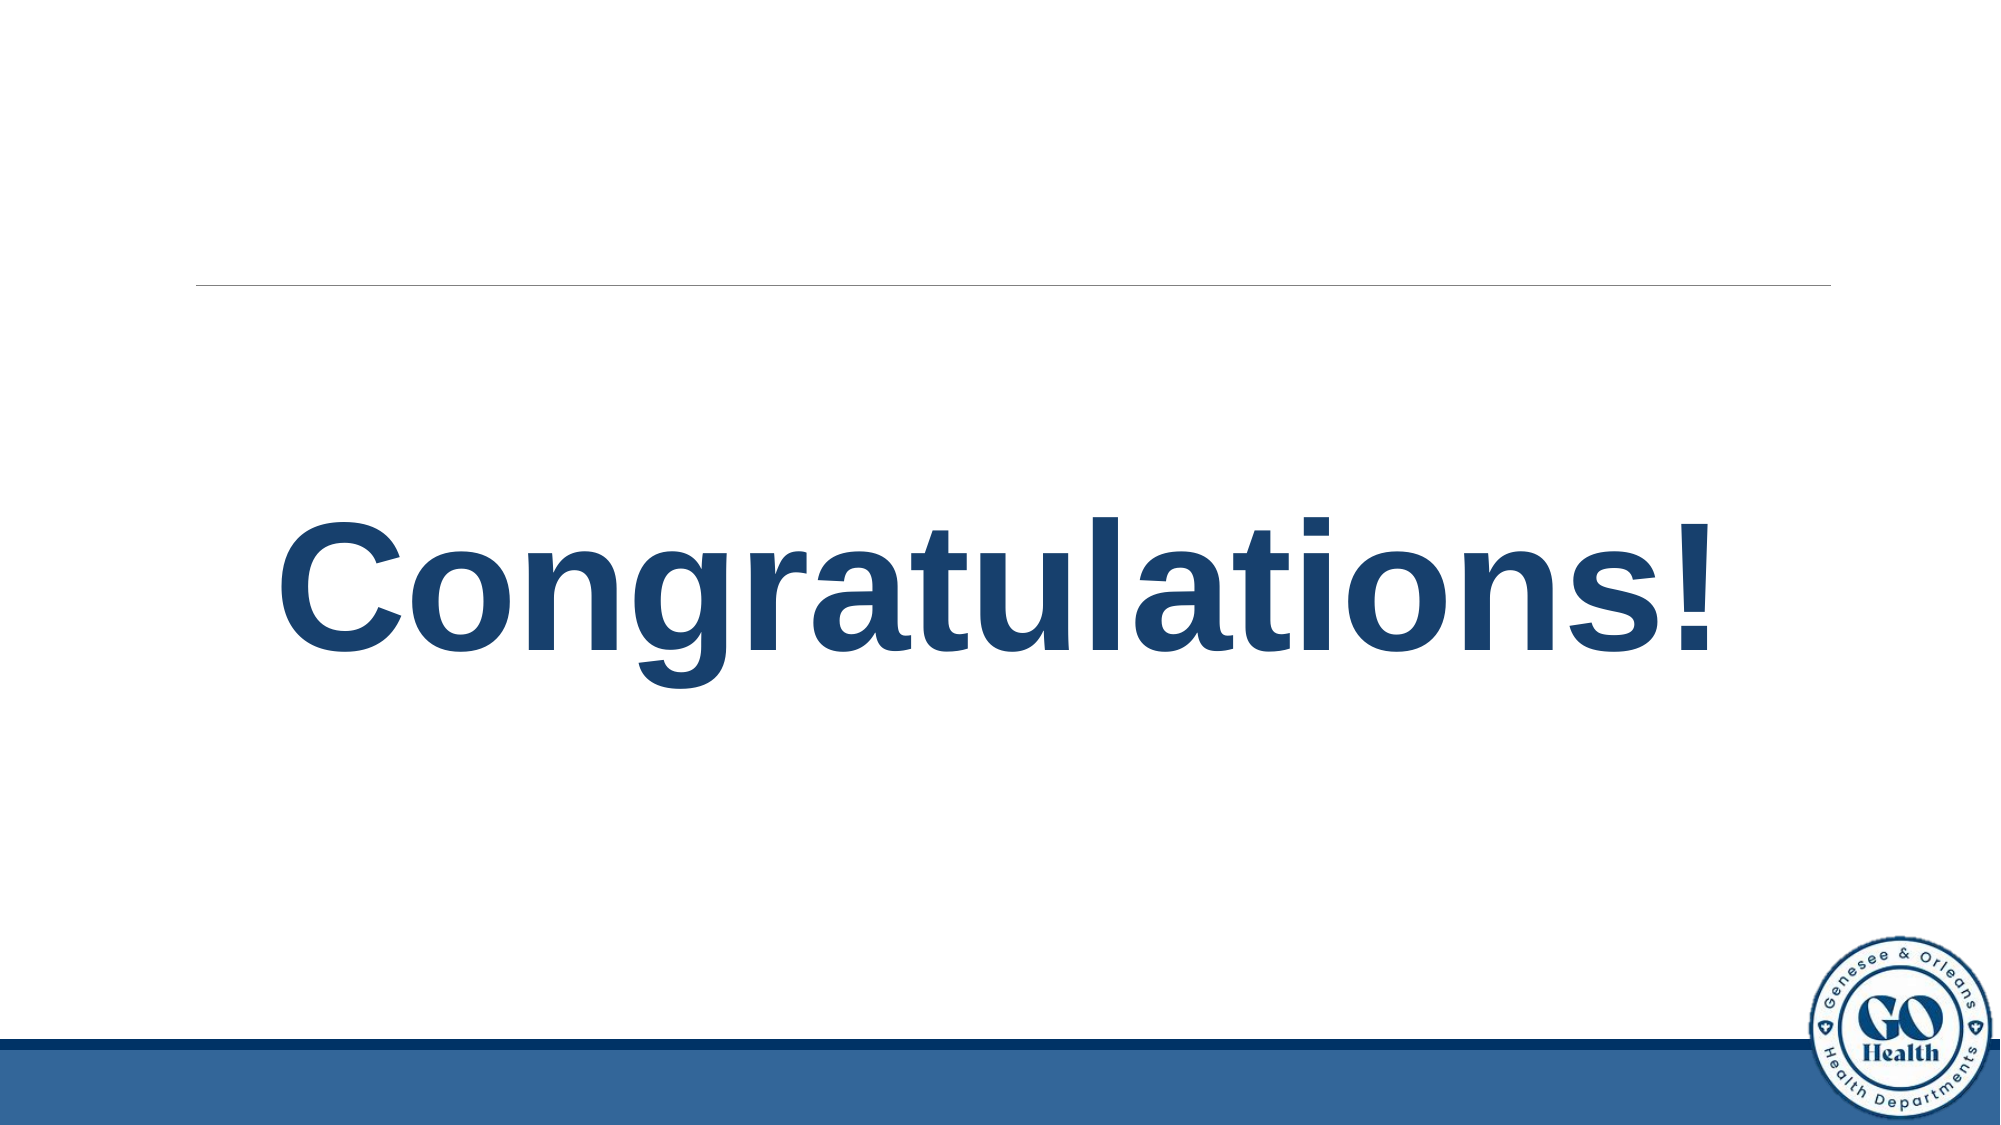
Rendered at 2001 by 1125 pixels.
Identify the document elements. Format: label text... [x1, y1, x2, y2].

title Congratulations! [251, 485, 1748, 696]
picture [1800, 924, 2000, 1125]
